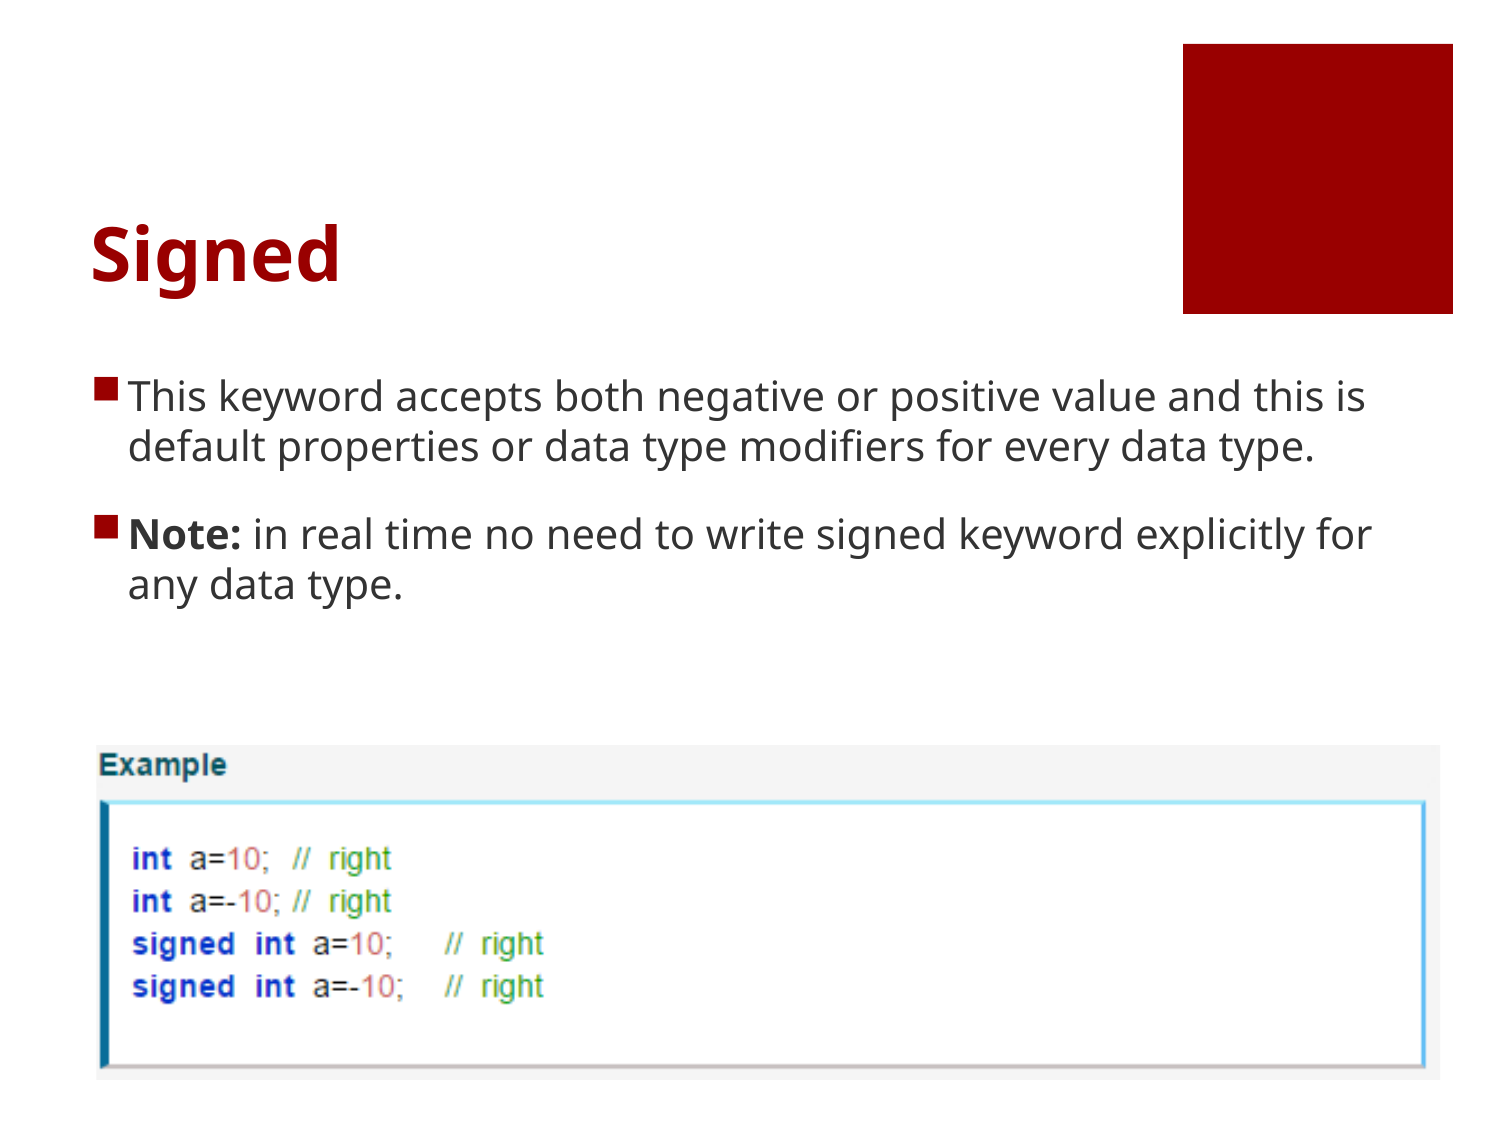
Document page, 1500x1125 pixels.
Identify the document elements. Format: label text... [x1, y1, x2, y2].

picture [95, 744, 1441, 1080]
title Signed [75, 116, 1143, 304]
list This keyword accepts both negative or positive value and this is default properties or data type modifiers for every data type. Note: in real time no need to write signed keyword explicitly for any data type. [75, 362, 1449, 683]
